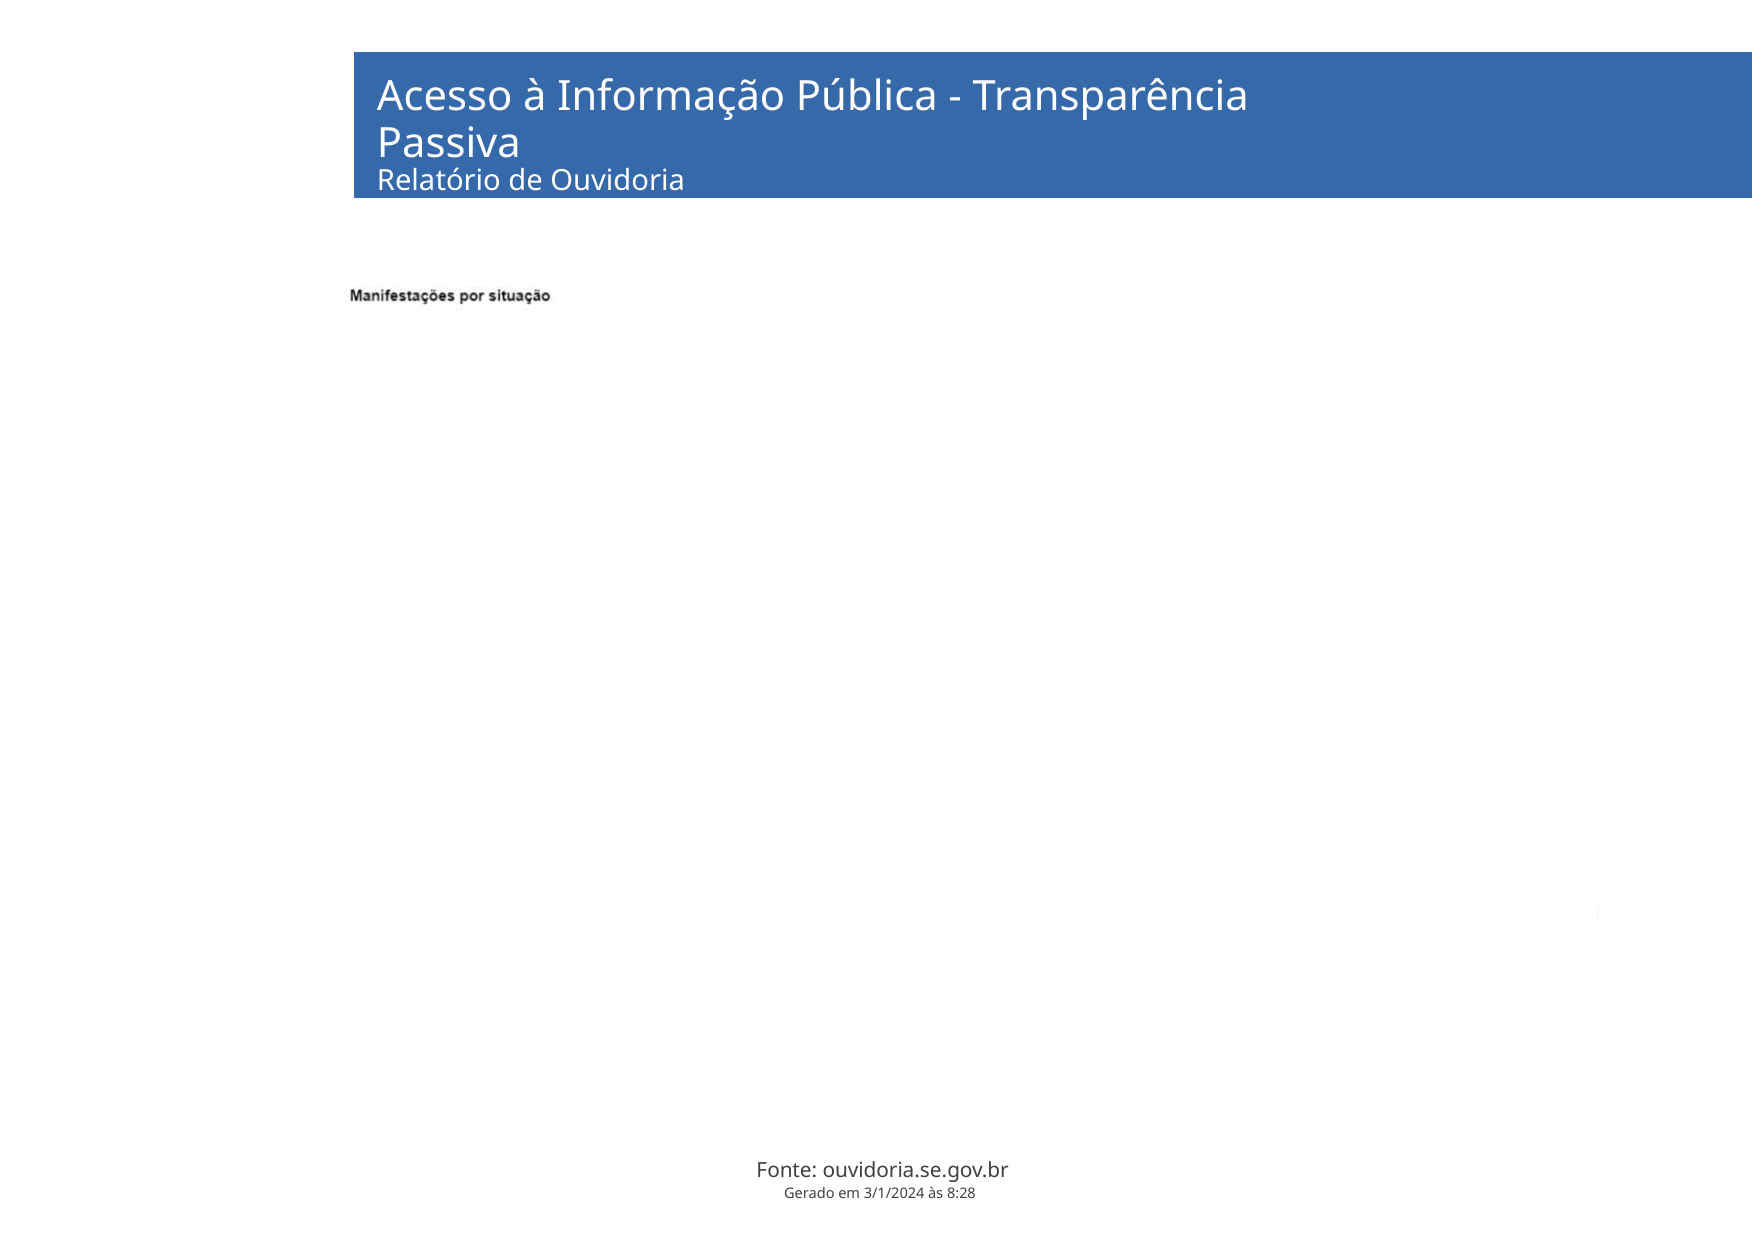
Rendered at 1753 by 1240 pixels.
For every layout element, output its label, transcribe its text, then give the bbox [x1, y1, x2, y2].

text_box Gerado em 3/1/2024 às 8:28 [784, 1184, 995, 1202]
text_box Acesso à Informação Pública - Transparência Passiva Relatório de Ouvidoria EMSETUR - Dezembro a Dezembro de 2023 [376, 72, 1403, 228]
text_box [155, 211, 1599, 1028]
text_box Fonte: ouvidoria.se.gov.br [756, 1158, 1023, 1182]
text_box [354, 52, 1752, 198]
